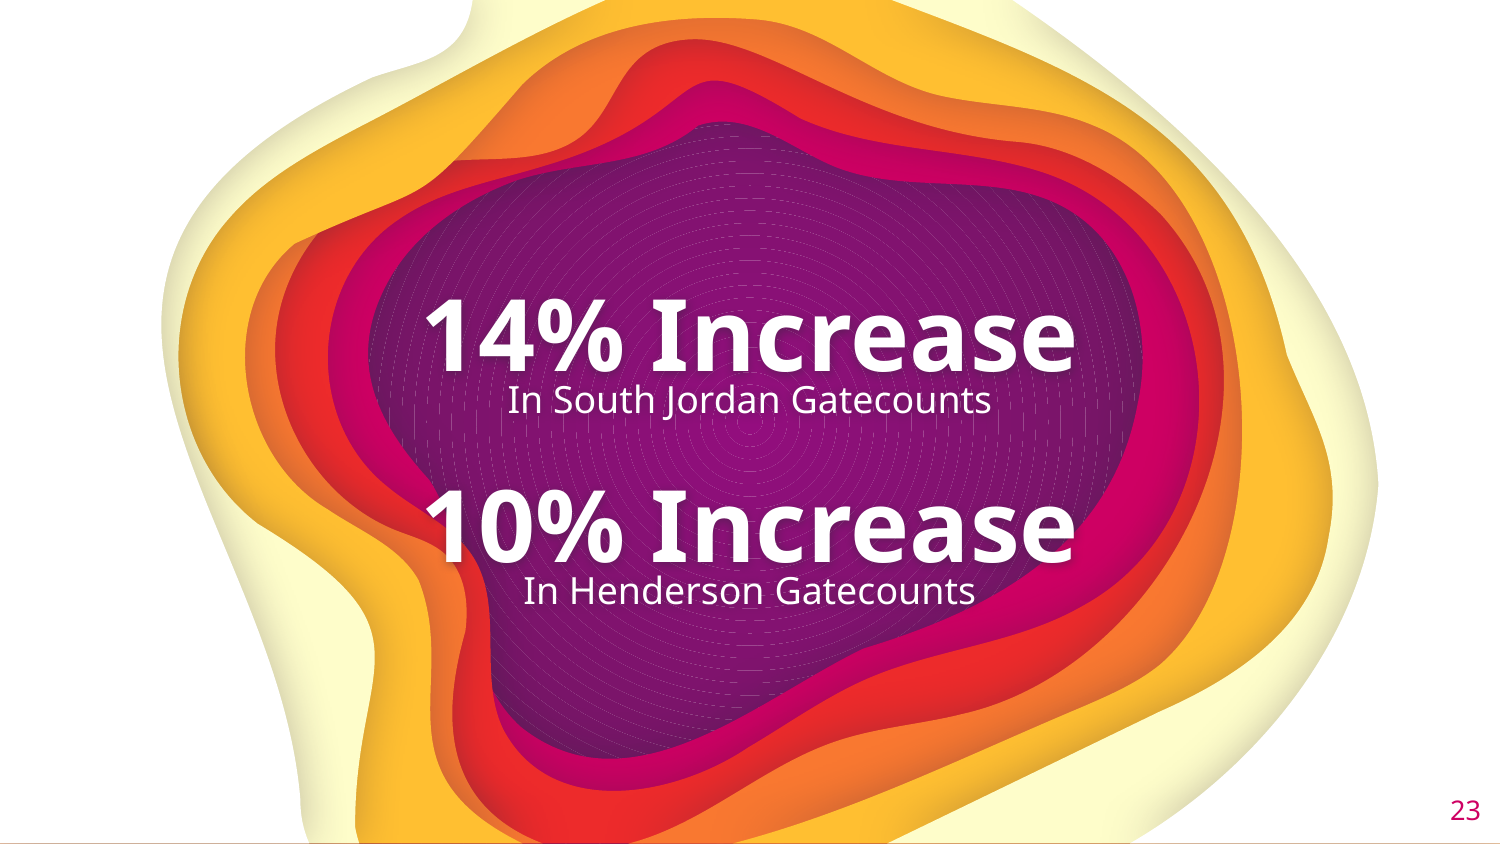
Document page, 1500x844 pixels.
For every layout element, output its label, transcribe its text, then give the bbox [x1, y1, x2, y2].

subtitle In South Jordan Gatecounts [377, 369, 1123, 431]
title 10% Increase [377, 434, 1123, 556]
slide_number 23 [1391, 779, 1482, 844]
title 14% Increase [377, 244, 1123, 365]
subtitle In Henderson Gatecounts [377, 559, 1123, 636]
